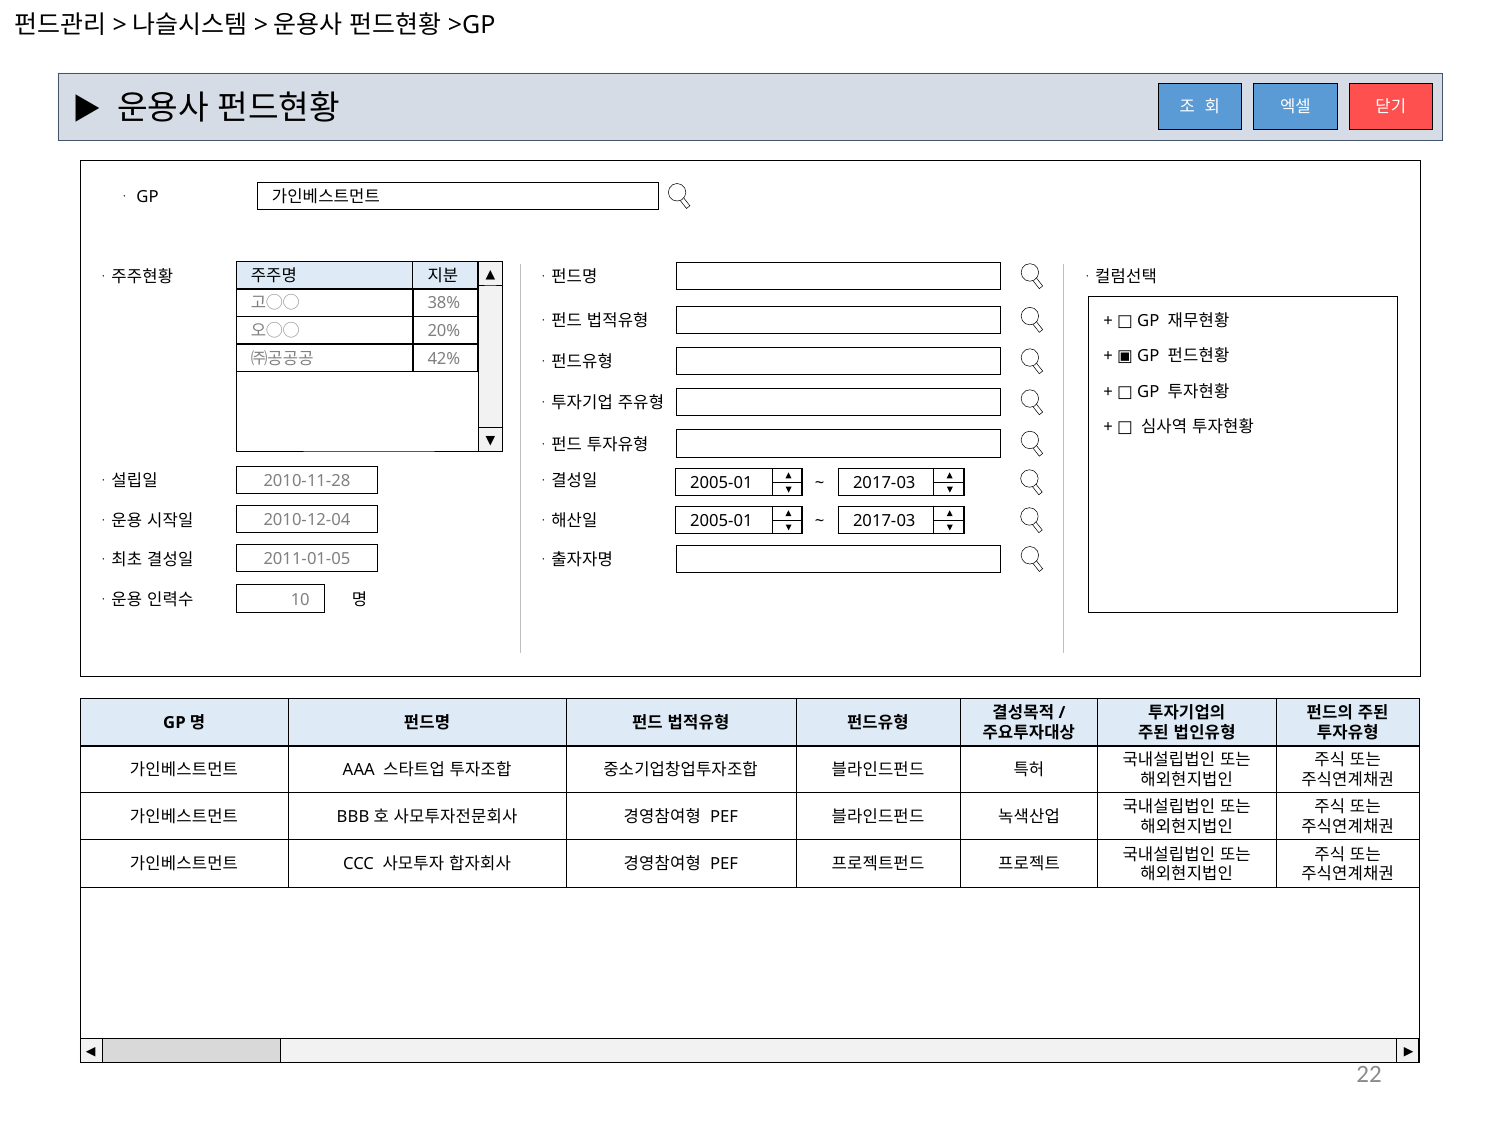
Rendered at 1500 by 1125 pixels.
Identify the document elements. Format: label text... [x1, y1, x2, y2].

text_box 펀드의 주된 투자유형 [1275, 698, 1420, 744]
text_box 경영참여형 PEF [565, 839, 797, 888]
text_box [933, 468, 964, 496]
text_box ㈜공공공 [235, 343, 412, 372]
text_box 2010-12-04 [235, 504, 379, 533]
text_box 10 [235, 584, 326, 613]
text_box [1020, 507, 1039, 534]
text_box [1021, 307, 1039, 333]
text_box 펀드유형 [797, 698, 959, 744]
text_box 주주명 [235, 260, 412, 288]
text_box [675, 261, 1002, 290]
text_box [79, 888, 1420, 1037]
text_box 경영참여형 PEF [565, 791, 797, 839]
text_box ᆞ운용 시작일 [80, 504, 237, 537]
text_box 국내설립법인 또는 해외현지법인 [1097, 791, 1275, 839]
text_box 블라인드펀드 [797, 744, 959, 791]
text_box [1021, 431, 1039, 457]
text_box [675, 429, 1002, 458]
text_box ᆞ출자자명 [521, 542, 677, 575]
text_box 오◯◯ [235, 315, 412, 343]
text_box ᆞ최초 결성일 [80, 542, 237, 575]
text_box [933, 506, 964, 534]
text_box 가인베스트먼트 [79, 744, 287, 791]
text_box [772, 506, 802, 534]
text_box 20% [412, 315, 477, 343]
text_box ~ [799, 467, 836, 497]
slide_number 22 [1059, 1042, 1397, 1103]
text_box 조 회 [1157, 82, 1243, 130]
text_box 고◯◯ [235, 288, 412, 315]
text_box 2017-03 [837, 467, 965, 497]
text_box ᆞ해산일 [521, 504, 677, 537]
text_box [675, 346, 1002, 376]
text_box ~ [799, 505, 836, 534]
text_box ▶ [1395, 1037, 1420, 1063]
text_box ᆞ주주현황 [80, 259, 237, 292]
text_box [1087, 295, 1398, 613]
text_box 42% [412, 343, 477, 372]
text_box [1021, 546, 1039, 573]
text_box ᆞ컬럼선택 [1064, 259, 1221, 292]
text_box + ▣ GP 펀드현황 [1087, 339, 1284, 372]
text_box [79, 160, 1421, 677]
text_box 국내설립법인 또는 해외현지법인 [1097, 744, 1275, 791]
text_box ▼ [477, 427, 503, 452]
text_box AAA 스타트업 투자조합 [287, 744, 565, 791]
text_box ▶ 운용사 펀드현황 [57, 72, 1443, 141]
text_box 주식 또는 주식연계채권 [1275, 839, 1420, 888]
text_box 2017-03 [837, 505, 965, 534]
text_box 지분 [412, 260, 477, 288]
text_box 국내설립법인 또는 해외현지법인 [1097, 839, 1275, 888]
text_box 펀드명 [287, 698, 565, 744]
text_box [102, 1037, 281, 1063]
text_box 프로젝트 [959, 839, 1097, 888]
text_box GP명 [79, 698, 287, 744]
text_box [1020, 469, 1039, 496]
text_box ᆞ투자기업 주유형 [521, 385, 677, 418]
text_box ◀ [79, 1037, 102, 1063]
text_box 주식 또는 주식연계채권 [1275, 744, 1420, 791]
text_box 특허 [959, 744, 1097, 791]
text_box 프로젝트펀드 [797, 839, 959, 888]
text_box ▲ [477, 260, 503, 286]
text_box 펀드관리>나슬시스템>운용사 펀드현황>GP [0, 0, 1500, 50]
text_box 2010-11-28 [235, 465, 379, 494]
text_box ᆞ펀드 투자유형 [521, 427, 677, 460]
text_box ᆞ설립일 [80, 463, 237, 496]
text_box 주식 또는 주식연계채권 [1275, 791, 1420, 839]
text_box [1021, 263, 1039, 290]
text_box 가인베스트먼트 [256, 181, 660, 210]
text_box ᆞ운용 인력수 [80, 583, 237, 615]
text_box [1021, 348, 1039, 375]
text_box 투자기업의 주된 법인유형 [1097, 698, 1275, 744]
text_box 펀드 법적유형 [565, 698, 797, 744]
text_box 결성목적/ 주요투자대상 [959, 698, 1097, 744]
text_box ᆞ결성일 [521, 463, 677, 496]
text_box [477, 286, 503, 427]
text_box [1021, 389, 1039, 416]
text_box [675, 305, 1002, 334]
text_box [668, 183, 686, 210]
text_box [772, 468, 802, 496]
text_box 녹색산업 [959, 791, 1097, 839]
text_box [281, 1037, 1395, 1063]
text_box 2005-01 [674, 505, 799, 534]
text_box CCC 사모투자 합자회사 [287, 839, 565, 888]
text_box [235, 372, 477, 452]
text_box 닫기 [1348, 82, 1434, 130]
text_box 가인베스트먼트 [79, 839, 287, 888]
text_box 가인베스트먼트 [79, 791, 287, 839]
text_box ᆞ펀드 법적유형 [521, 303, 677, 336]
text_box + □ GP 재무현황 [1087, 303, 1284, 336]
text_box + □ GP 투자현황 [1087, 374, 1284, 407]
text_box 38% [412, 288, 477, 315]
text_box 2005-01 [674, 467, 799, 497]
text_box + □ 심사역 투자현황 [1087, 409, 1284, 442]
text_box 블라인드펀드 [797, 791, 959, 839]
text_box BBB호 사모투자전문회사 [287, 791, 565, 839]
text_box 명 [336, 584, 379, 613]
text_box [677, 387, 1002, 417]
text_box ᆞGP [101, 179, 258, 212]
text_box 중소기업창업투자조합 [565, 744, 797, 791]
text_box 2011-01-05 [235, 543, 379, 573]
text_box 엑셀 [1253, 82, 1338, 130]
text_box ᆞ펀드유형 [521, 344, 677, 377]
text_box ᆞ펀드명 [520, 259, 677, 292]
text_box [675, 544, 1002, 573]
